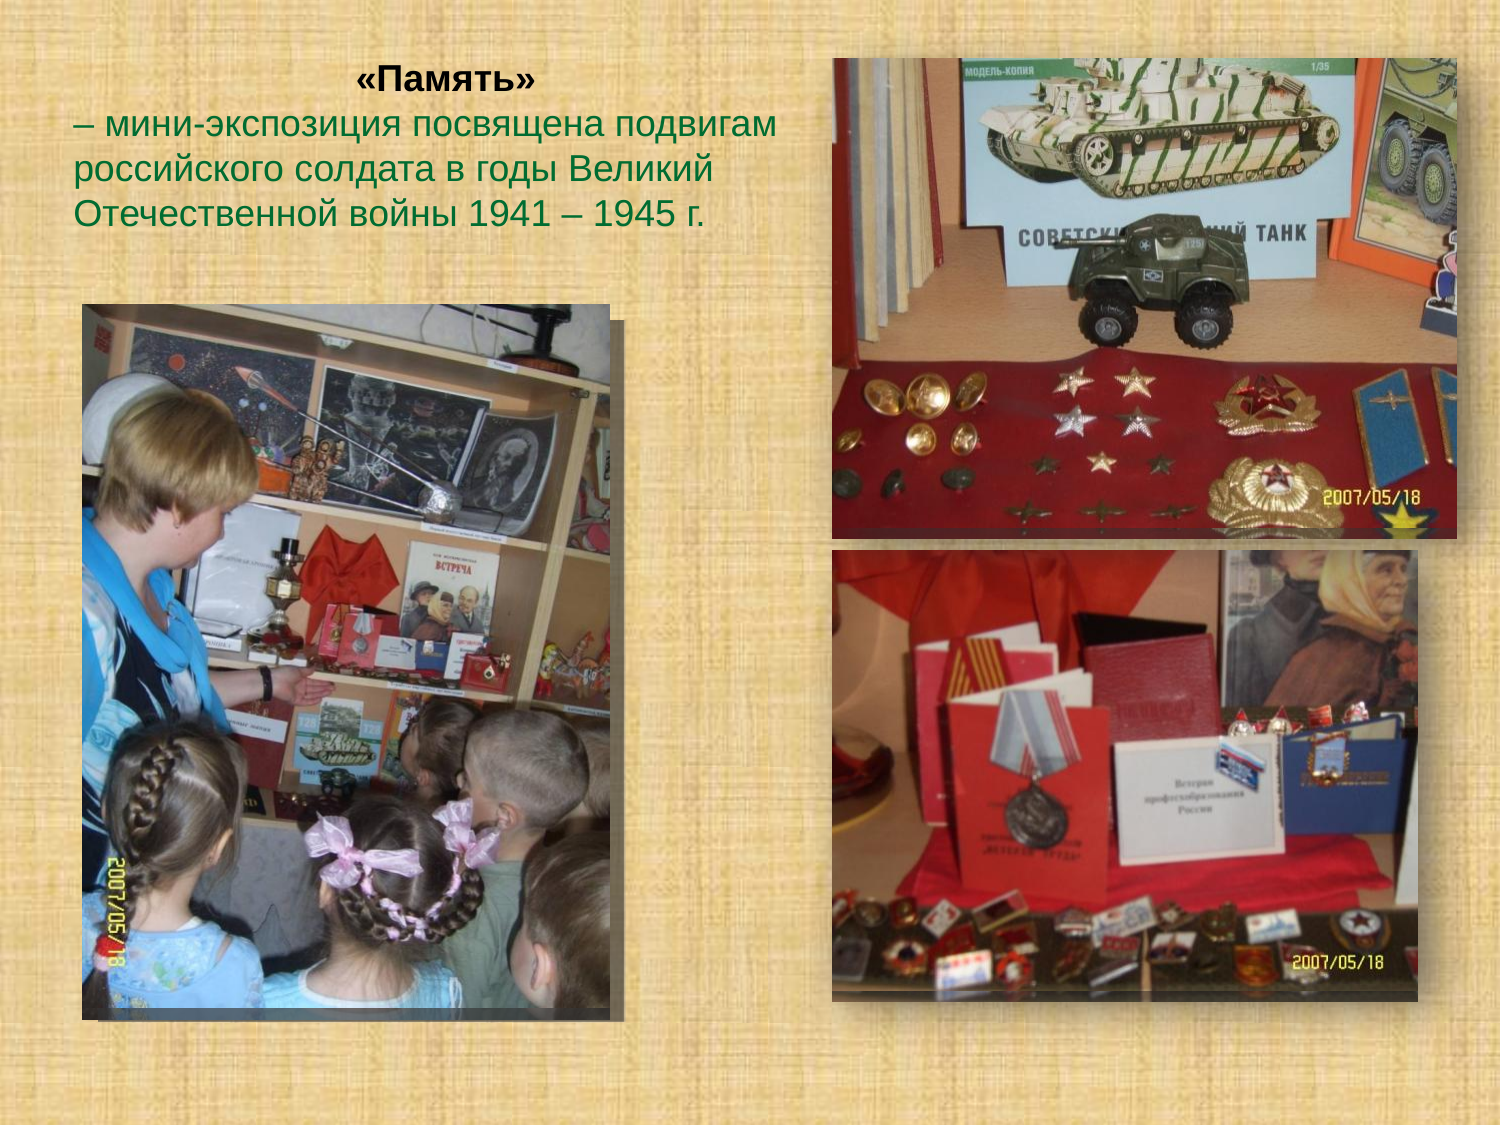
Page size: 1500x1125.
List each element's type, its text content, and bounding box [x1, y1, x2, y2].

text_box «Память» – мини-экспозиция посвящена подвигам российского солдата в годы Великий Отечественной войны 1941 – 1945 г. [58, 46, 844, 242]
picture [0, 0, 1500, 1125]
